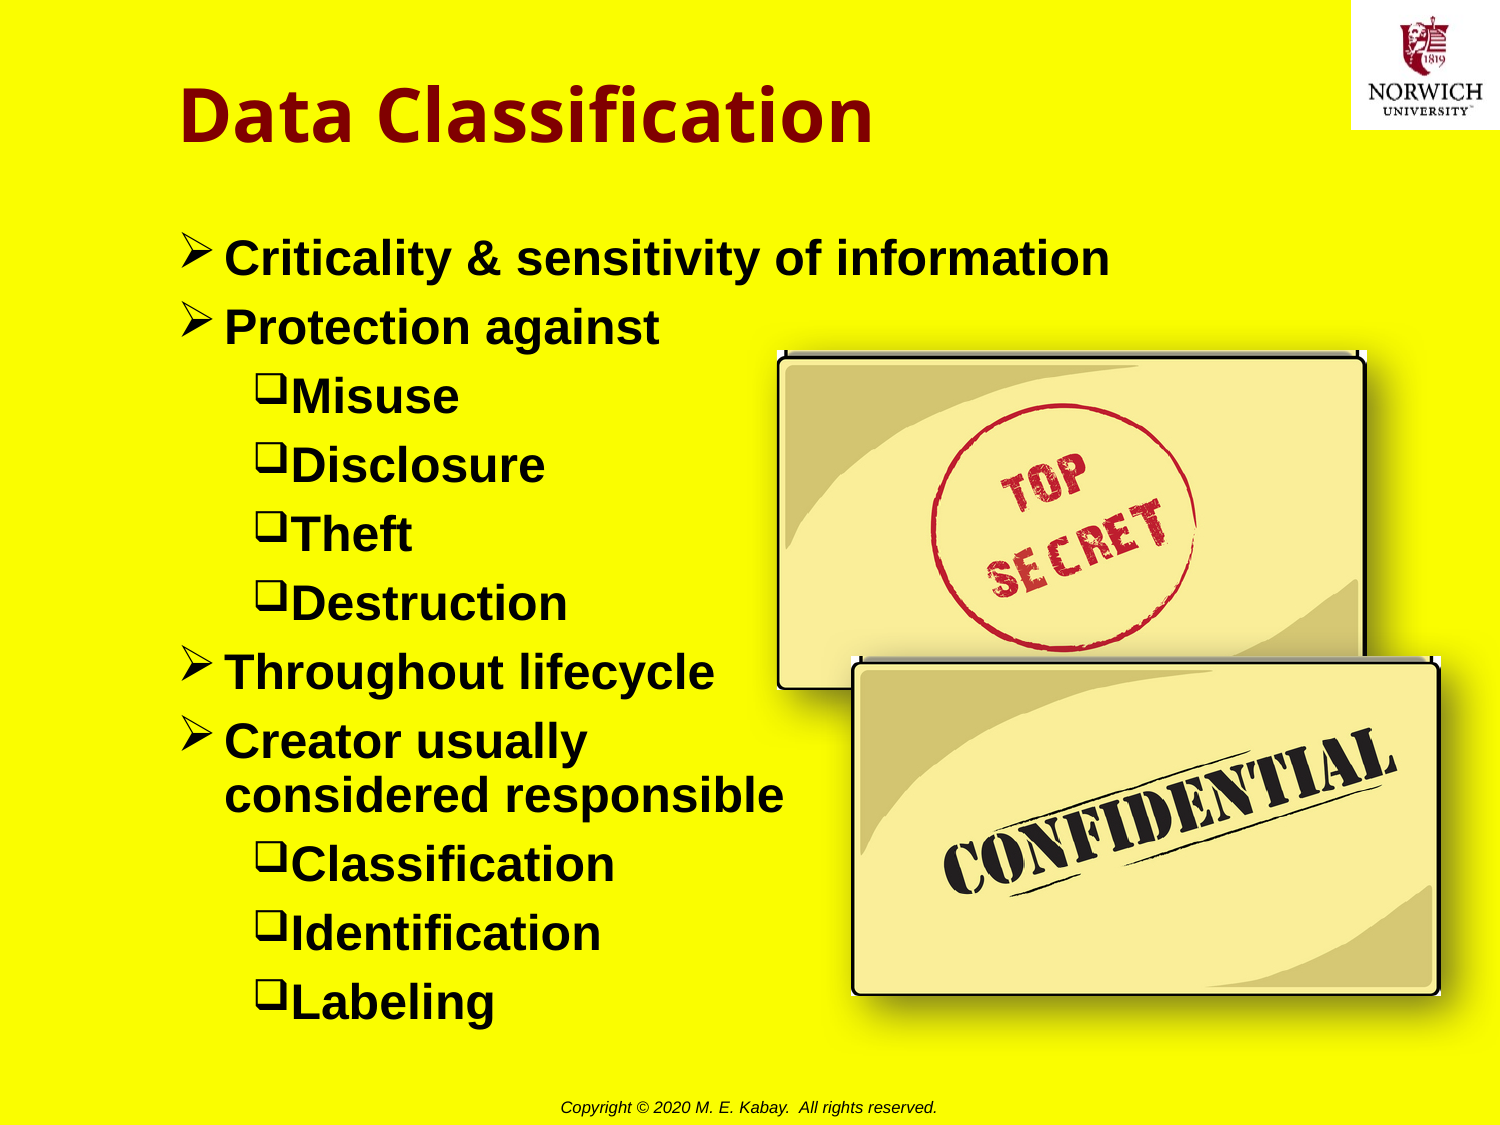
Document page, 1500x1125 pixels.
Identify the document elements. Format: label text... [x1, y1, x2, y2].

picture [1351, 0, 1500, 130]
list Criticality & sensitivity of information Protection against Misuse Disclosure Theft Destruction Throughout lifecycle Creator usually considered responsible Classification Identification Labeling [161, 224, 1339, 1038]
title Data Classification [161, 24, 1339, 213]
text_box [776, 349, 1442, 996]
